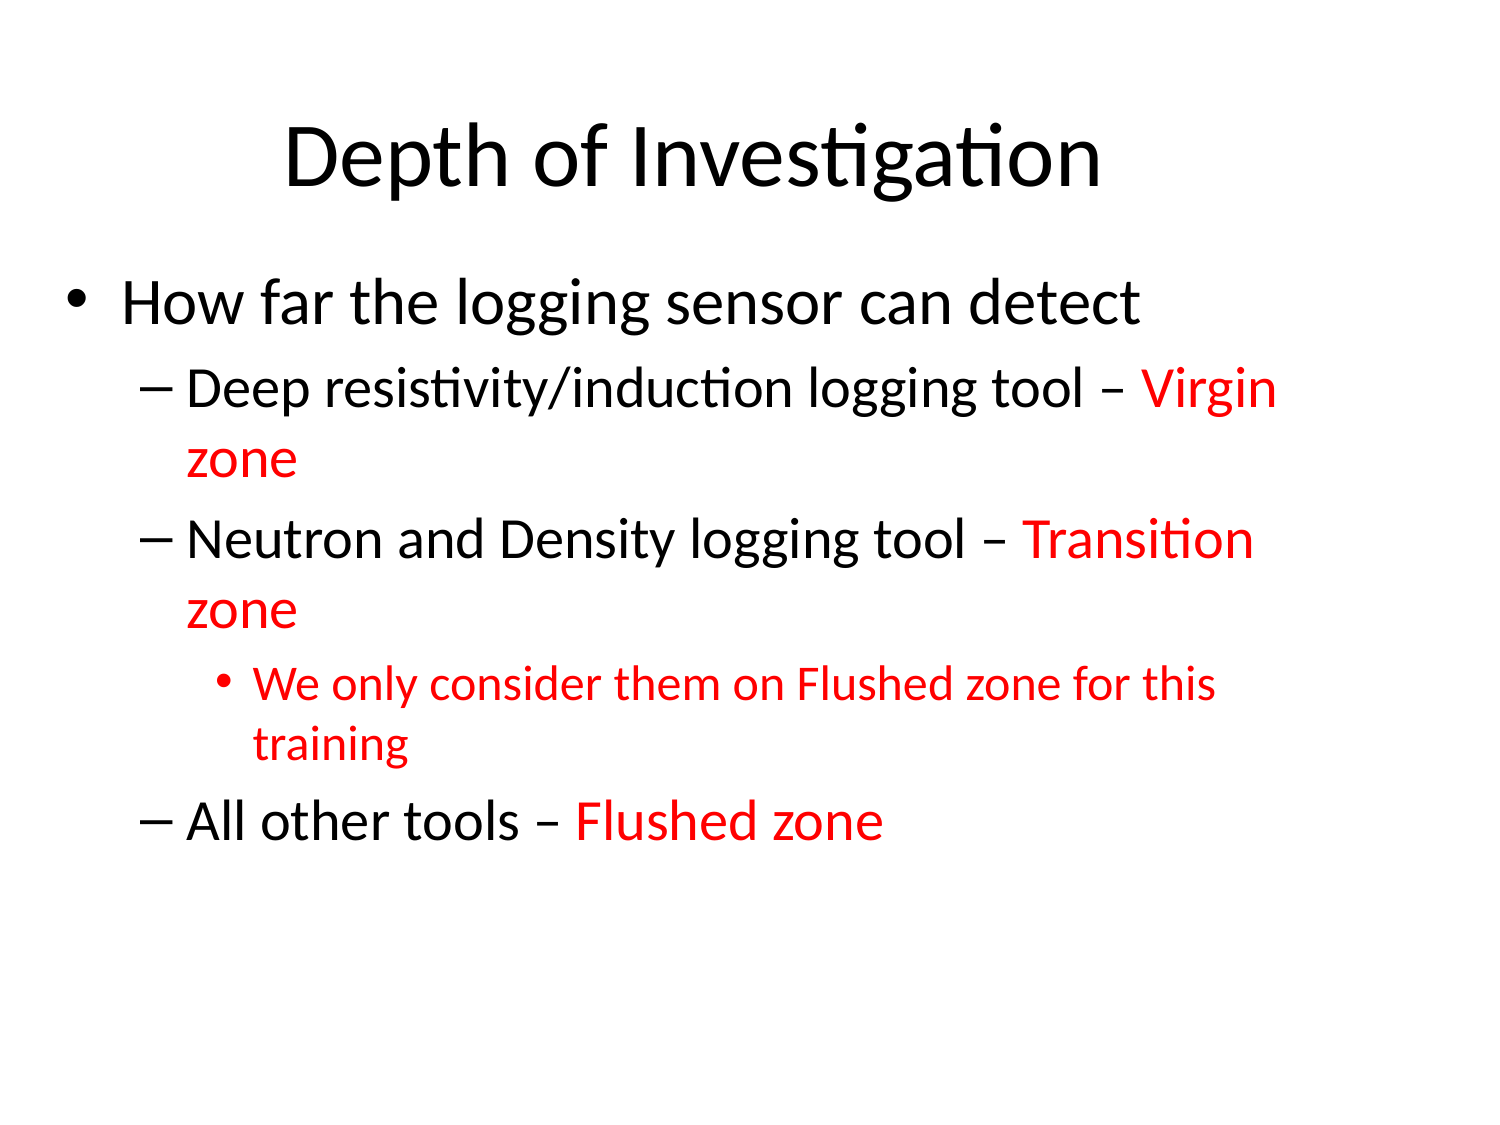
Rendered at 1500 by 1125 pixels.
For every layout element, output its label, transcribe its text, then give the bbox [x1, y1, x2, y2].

title Depth of Investigation [37, 62, 1350, 238]
text_box How far the logging sensor can detect Deep resistivity/induction logging tool – Virgin zone Neutron and Density logging tool – Transition zone We only consider them on Flushed zone for this training All other tools – Flushed zone [50, 249, 1363, 925]
